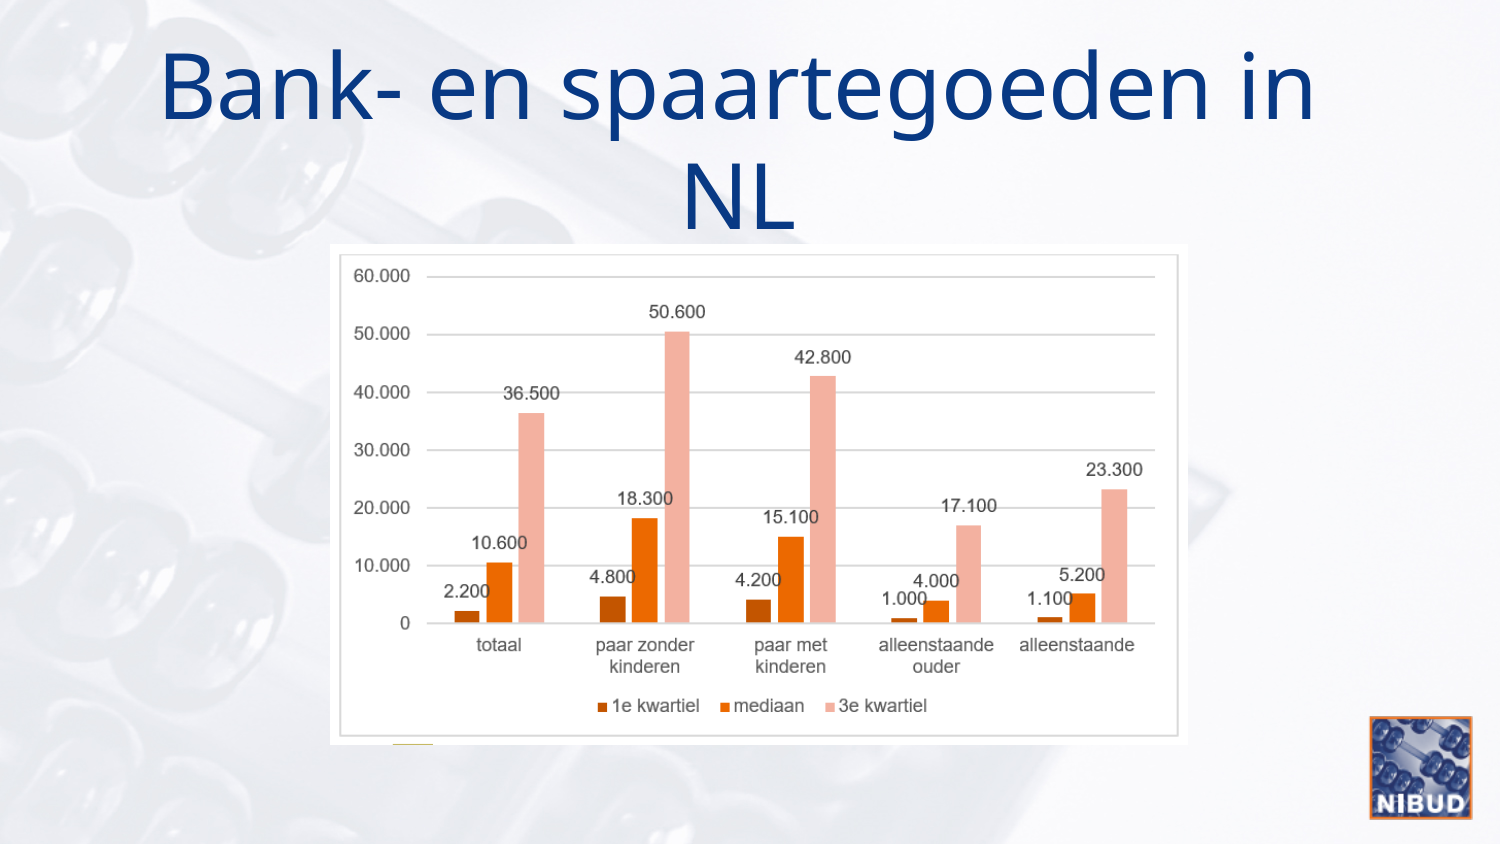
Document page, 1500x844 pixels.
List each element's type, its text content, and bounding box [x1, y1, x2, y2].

text_box Bank- en spaartegoeden in NL De cijfers (CBS, 2015) [100, 20, 1376, 315]
chart [222, 244, 1296, 804]
picture [0, 0, 1500, 844]
